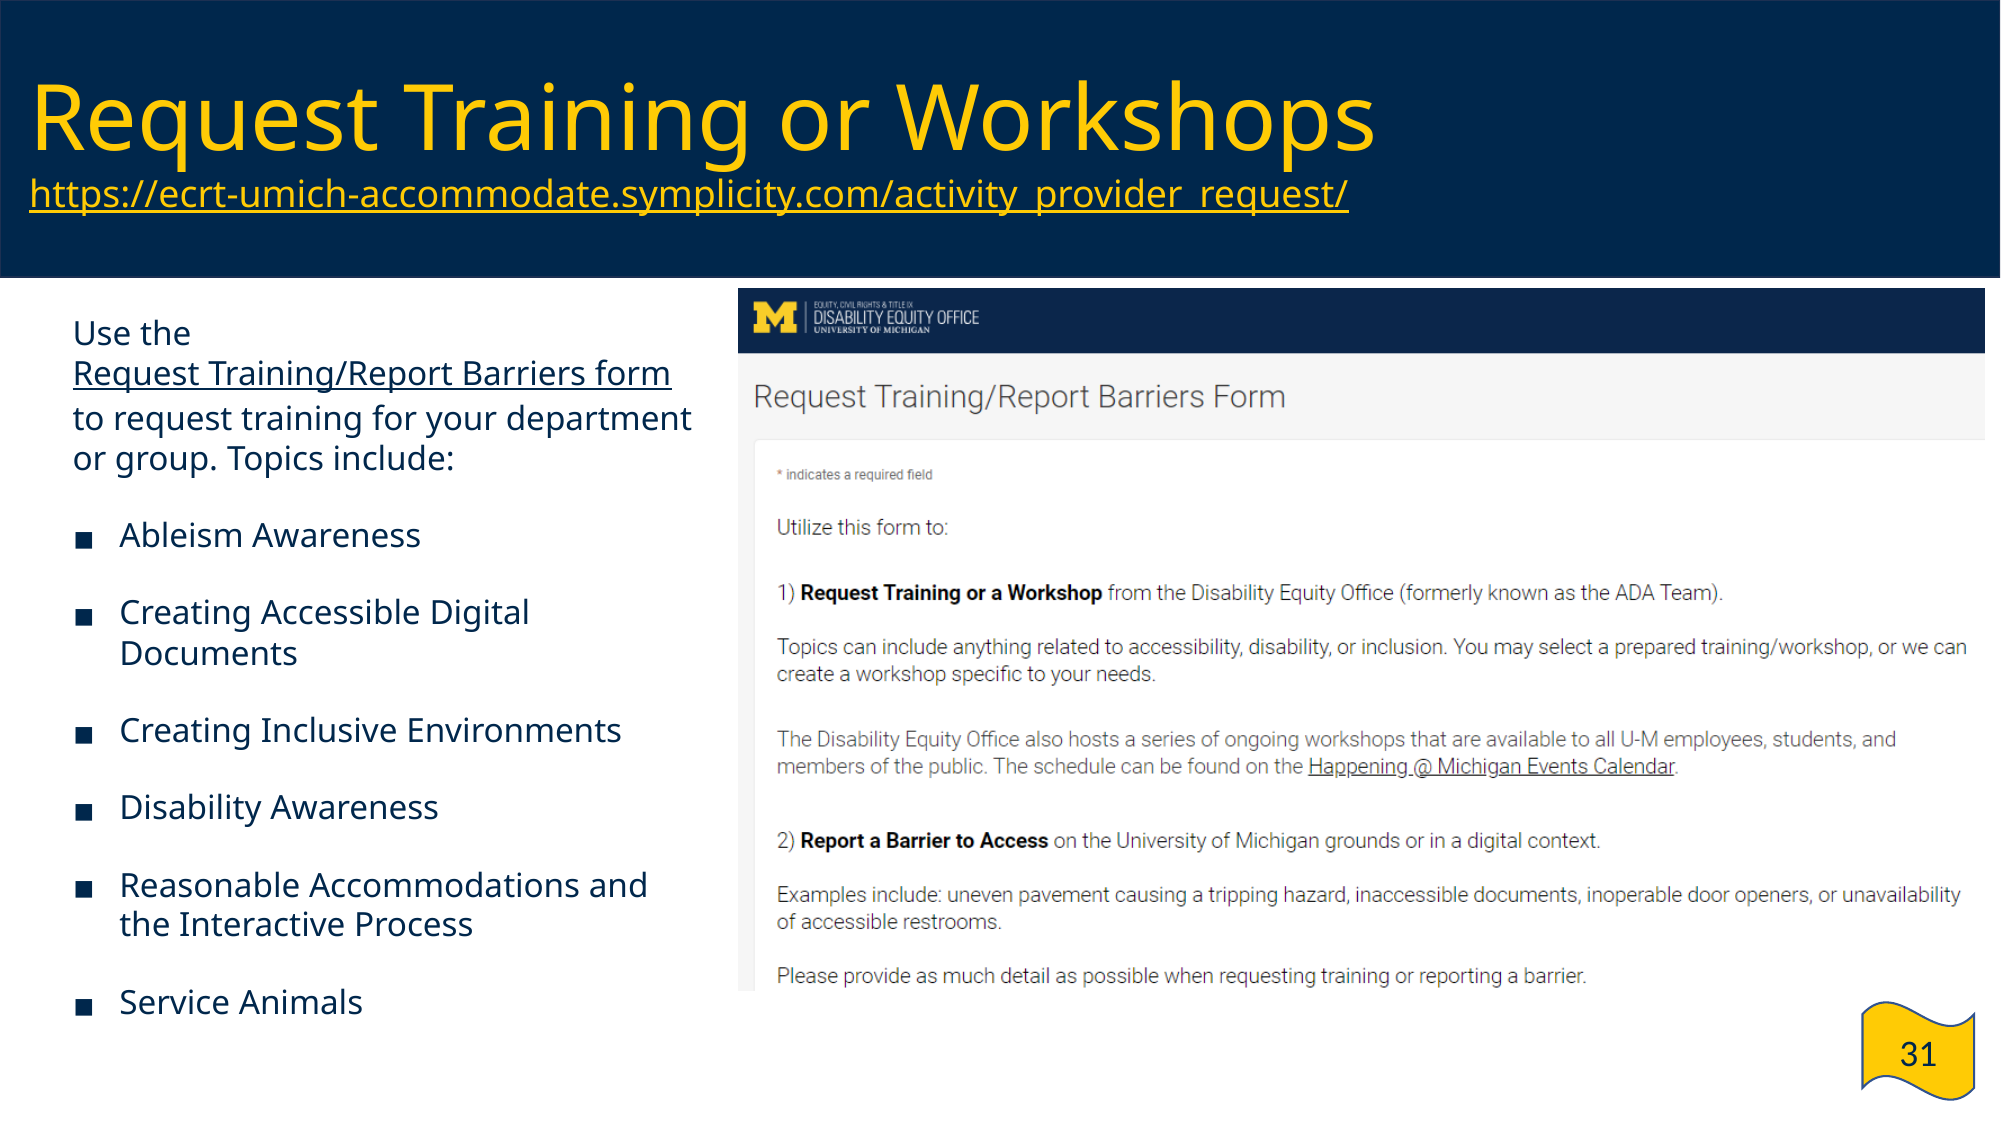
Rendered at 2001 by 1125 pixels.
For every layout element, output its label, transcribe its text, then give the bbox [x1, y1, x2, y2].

picture [737, 288, 1985, 991]
title Request Training or Workshops https://ecrt-umich-accommodate.symplicity.com/activity_provider_request/ [14, 78, 1810, 224]
list Use the Request Training/Report Barriers form to request training for your department or group. Topics include: Ableism Awareness Creating Accessible Digital Documents Creating Inclusive Environments Disability Awareness Reasonable Accommodations and the Interactive Process Service Animals [57, 304, 722, 1049]
